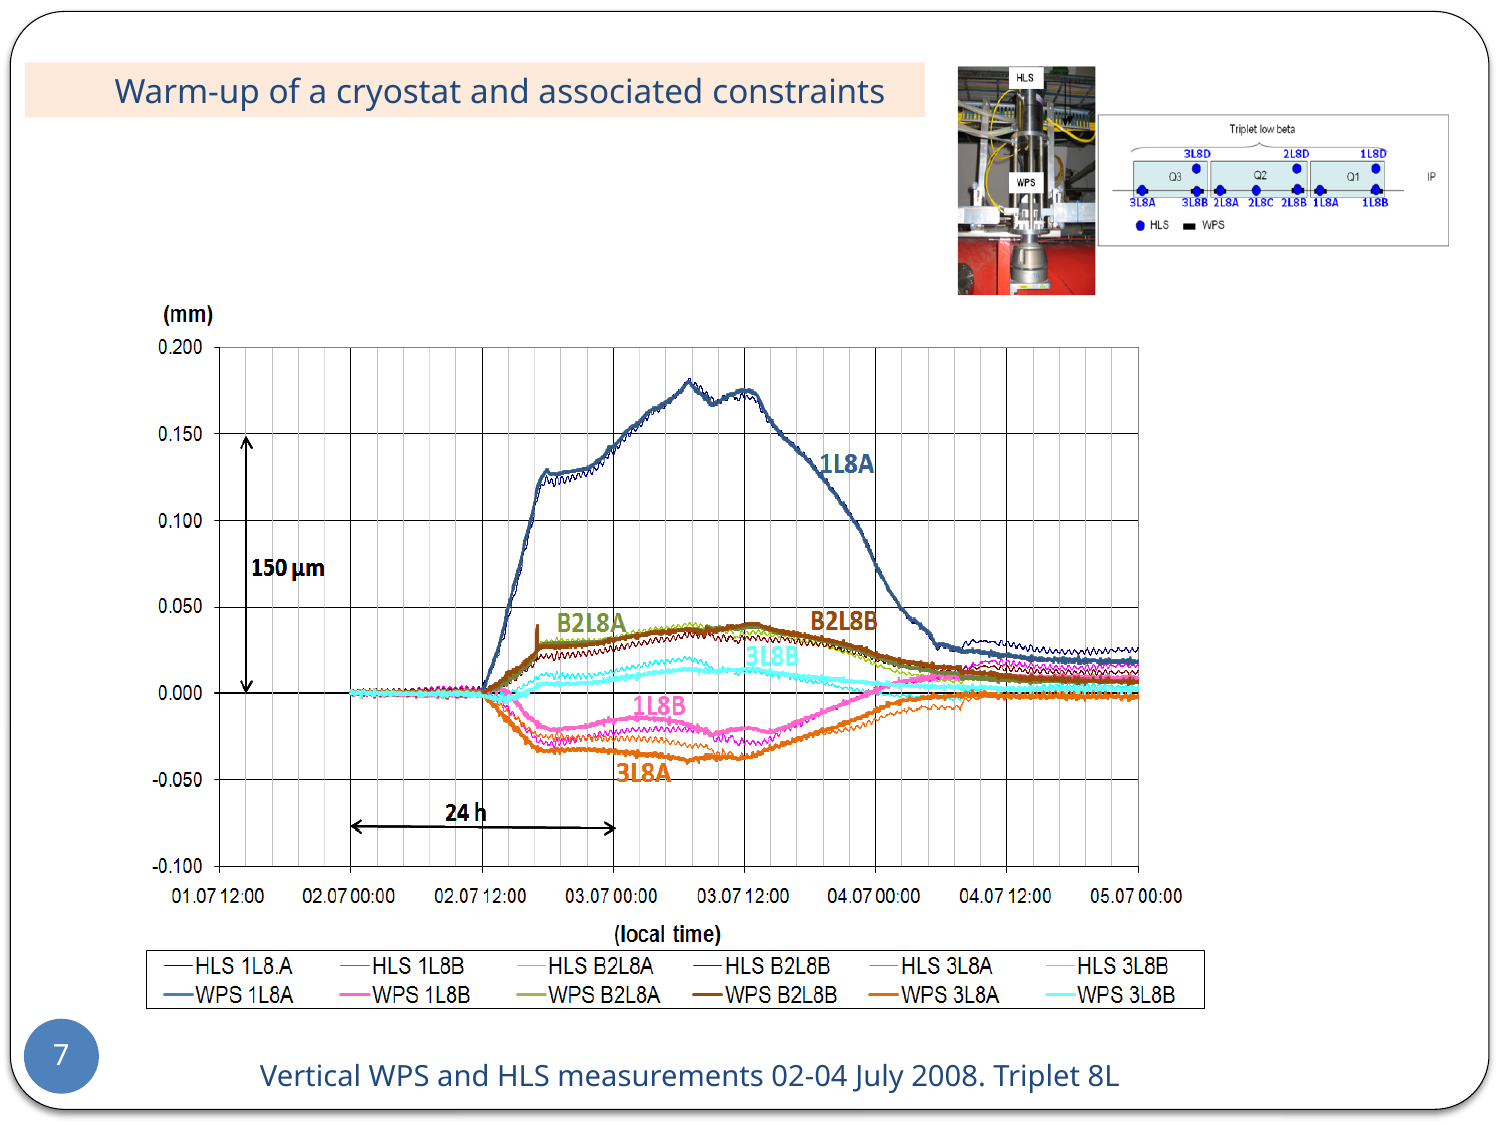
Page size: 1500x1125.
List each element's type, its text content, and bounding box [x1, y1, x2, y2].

text_box Warm-up of a cryostat and associated constraints [24, 62, 925, 118]
slide_number 7 [23, 1018, 99, 1094]
picture [137, 49, 1476, 1013]
text_box Vertical WPS and HLS measurements 02-04 July 2008. Triplet 8L [237, 1049, 1375, 1100]
